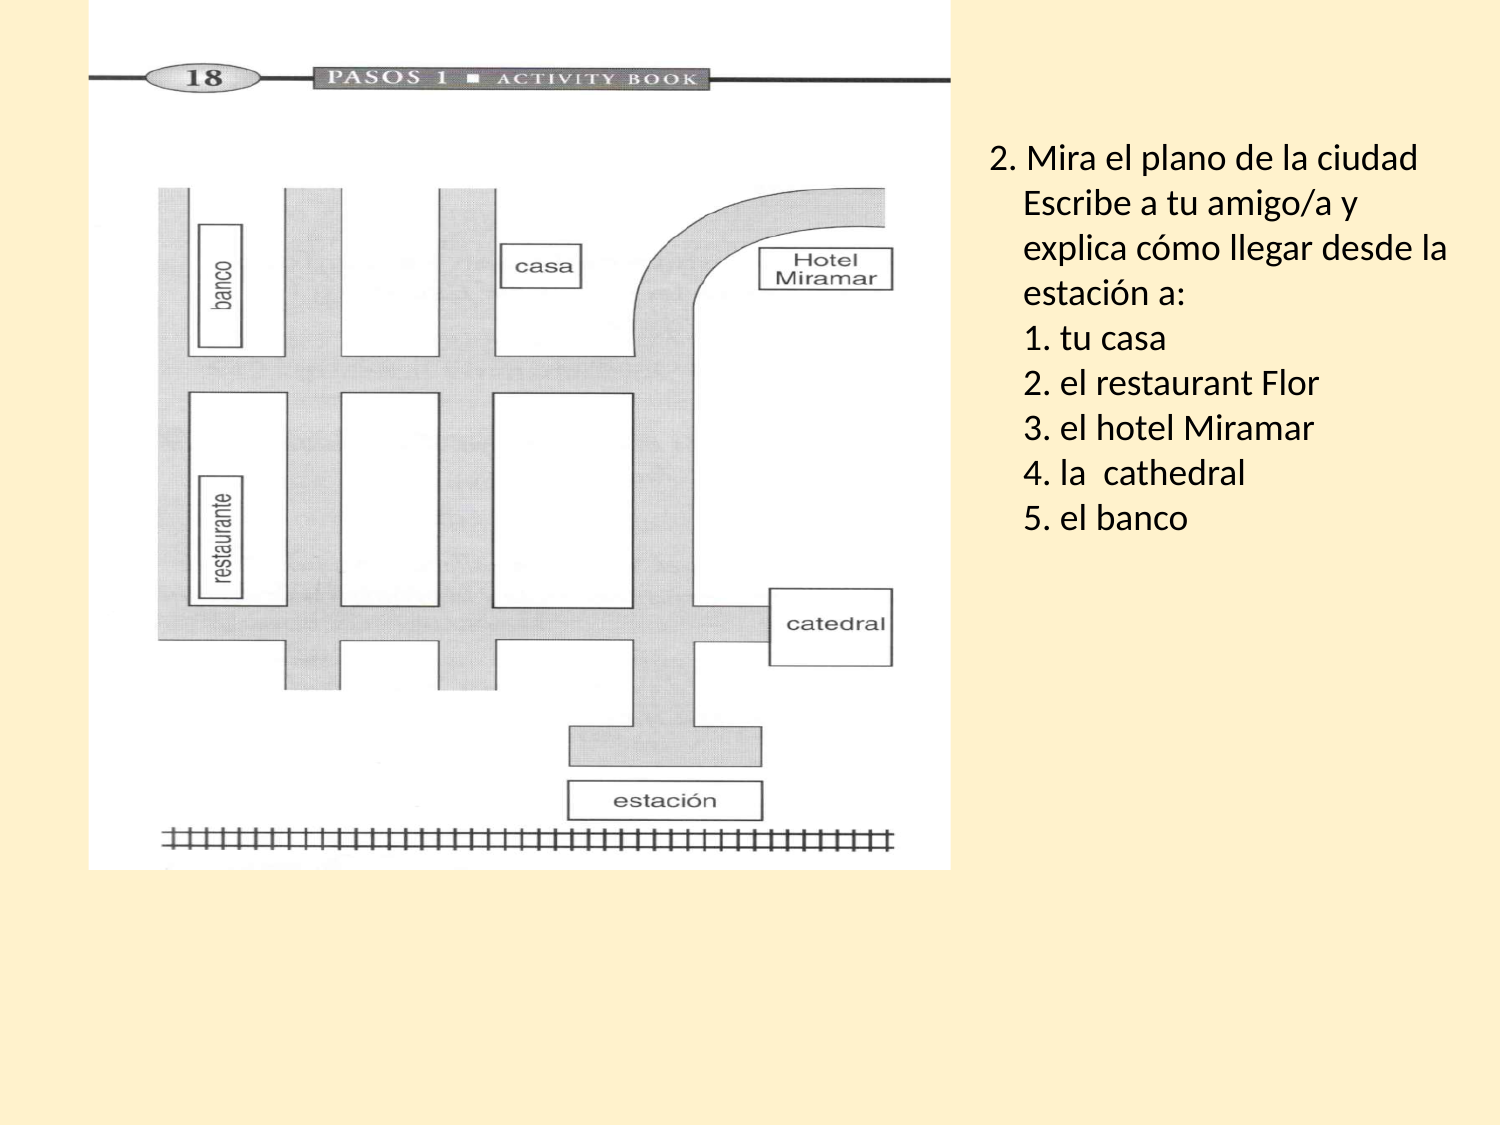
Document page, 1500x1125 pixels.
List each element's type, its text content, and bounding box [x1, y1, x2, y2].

text_box 2. Mira el plano de la ciudad Escribe a tu amigo/a y explica cómo llegar desde la estación a: 1. tu casa 2. el restaurant Flor 3. el hotel Miramar 4. la cathedral 5. el banco [974, 125, 1483, 546]
picture [88, 0, 951, 870]
